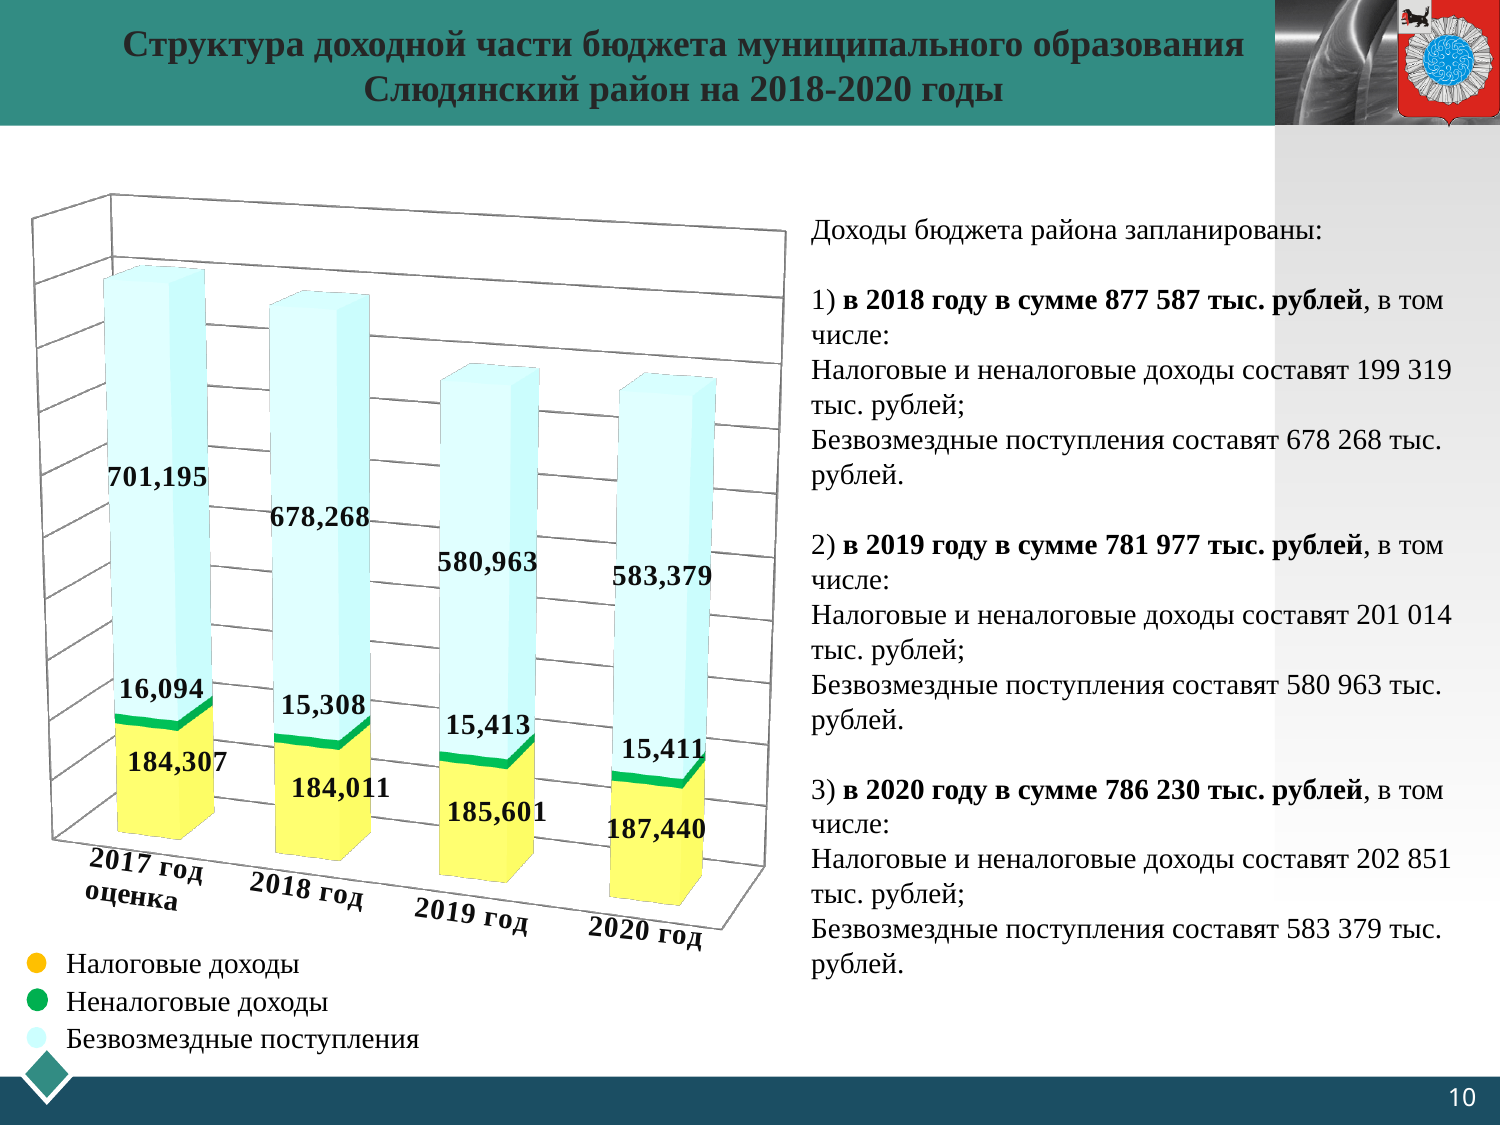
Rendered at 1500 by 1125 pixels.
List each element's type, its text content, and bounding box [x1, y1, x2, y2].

text_box [26, 1027, 47, 1049]
picture [1356, 0, 1500, 129]
text_box Неналоговые доходы [51, 997, 650, 1025]
text_box [26, 997, 48, 1012]
chart [11, 191, 963, 989]
text_box Доходы бюджета района запланированы: 1) в 2018 году в сумме 877 587 тыс. рублей, в том числе: Налоговые и неналоговые доходы составят 199 319 тыс. рублей; Безвозмездные поступления составят 678 268 тыс. рублей. 2) в 2019 году в сумме 781 977 тыс. рублей, в том числе: Налоговые и неналоговые доходы составят 201 014 тыс. рублей; Безвозмездные поступления составят 580 963 тыс. рублей. 3) в 2020 году в сумме 786 230 тыс. рублей, в том числе: Налоговые и неналоговые доходы составят 202 851 тыс. рублей; Безвозмездные поступления составят 583 379 тыс. рублей. [796, 203, 1480, 1022]
text_box Безвозмездные поступления [51, 1025, 650, 1063]
title Структура доходной части бюджета муниципального образования Слюдянский район на 2018-2020 годы [11, 0, 1356, 137]
slide_number 10 [1424, 1074, 1500, 1125]
